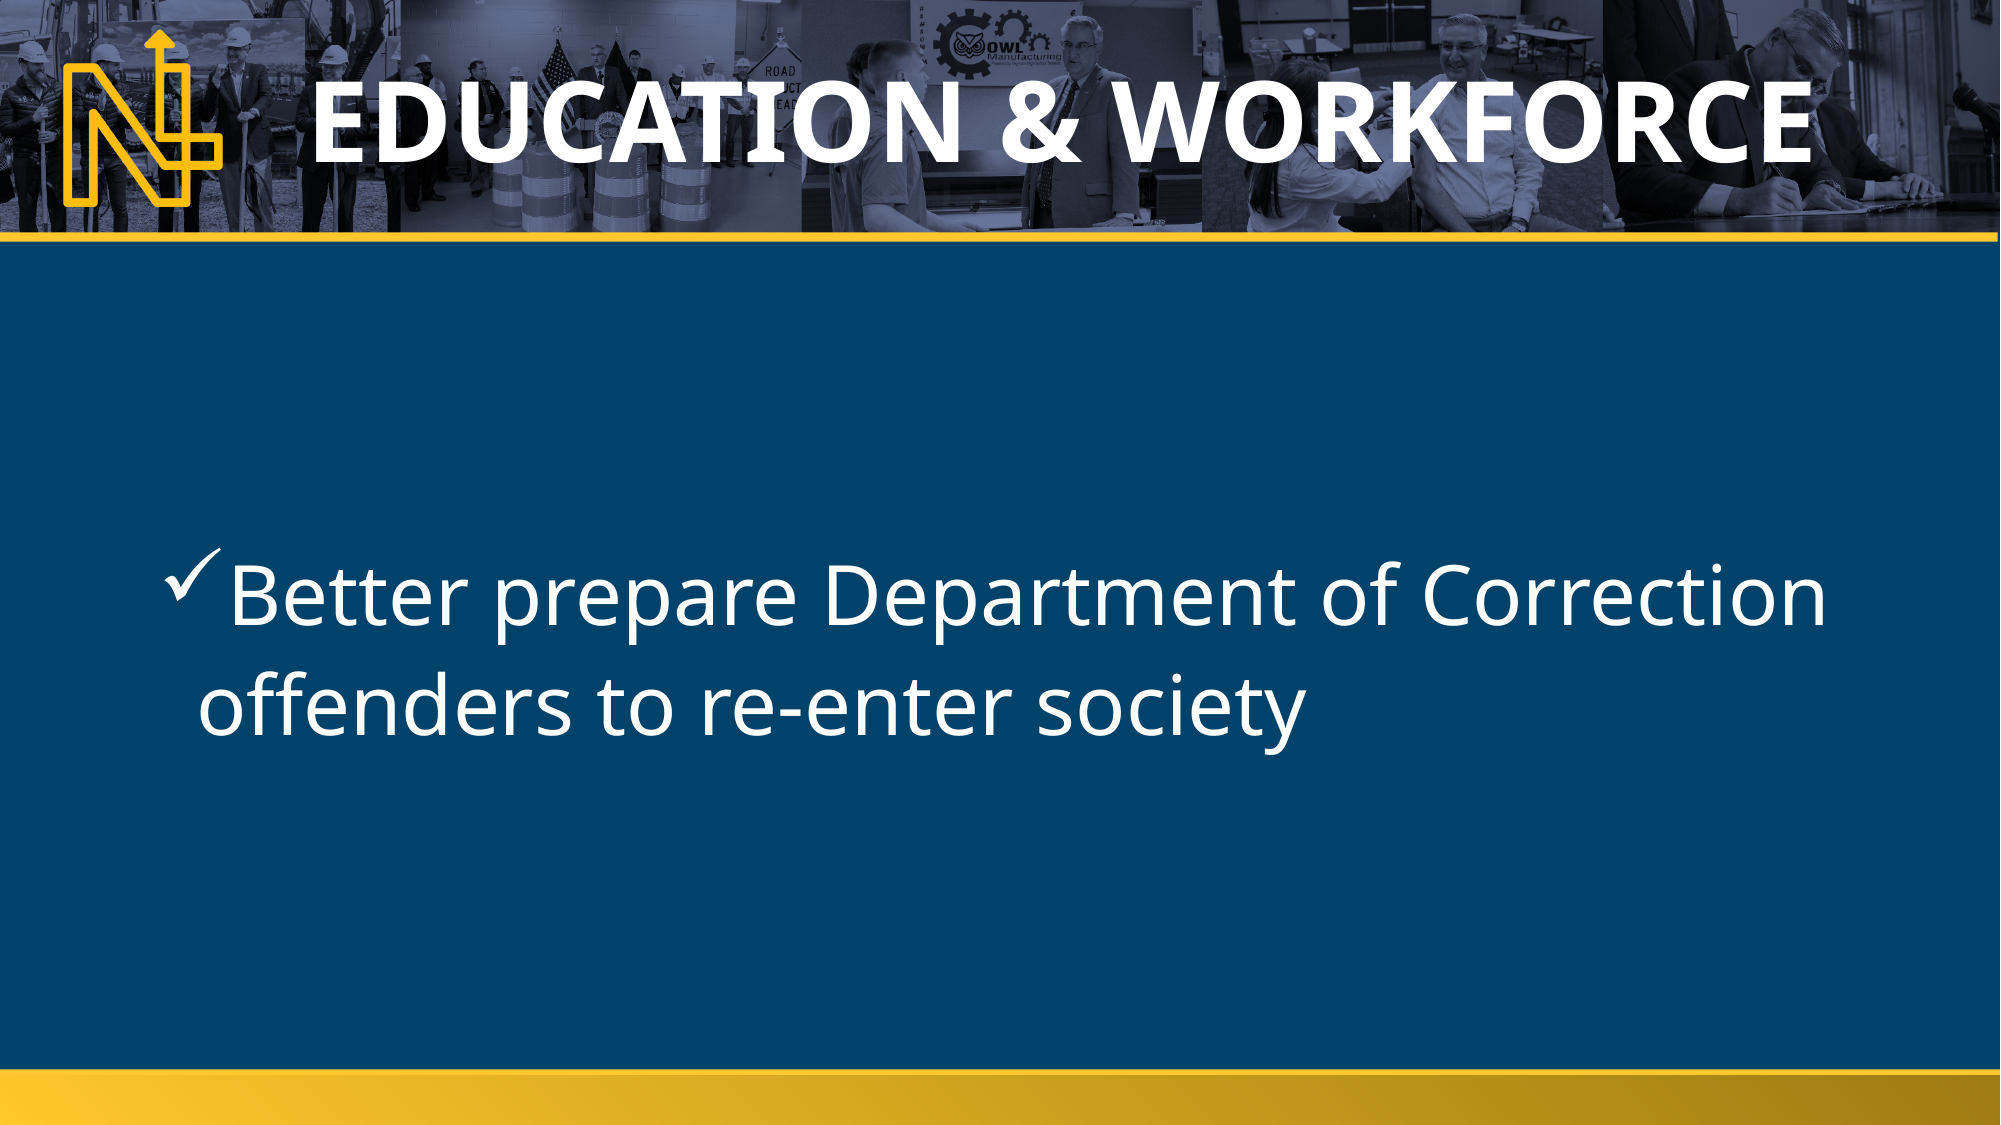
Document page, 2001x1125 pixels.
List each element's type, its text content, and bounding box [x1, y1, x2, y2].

list Better prepare Department of Correction offenders to re-enter society [143, 524, 1869, 1069]
text_box [0, 233, 1998, 242]
text_box [0, 1075, 2000, 1125]
picture [0, 0, 2000, 233]
text_box [0, 1069, 2000, 1075]
